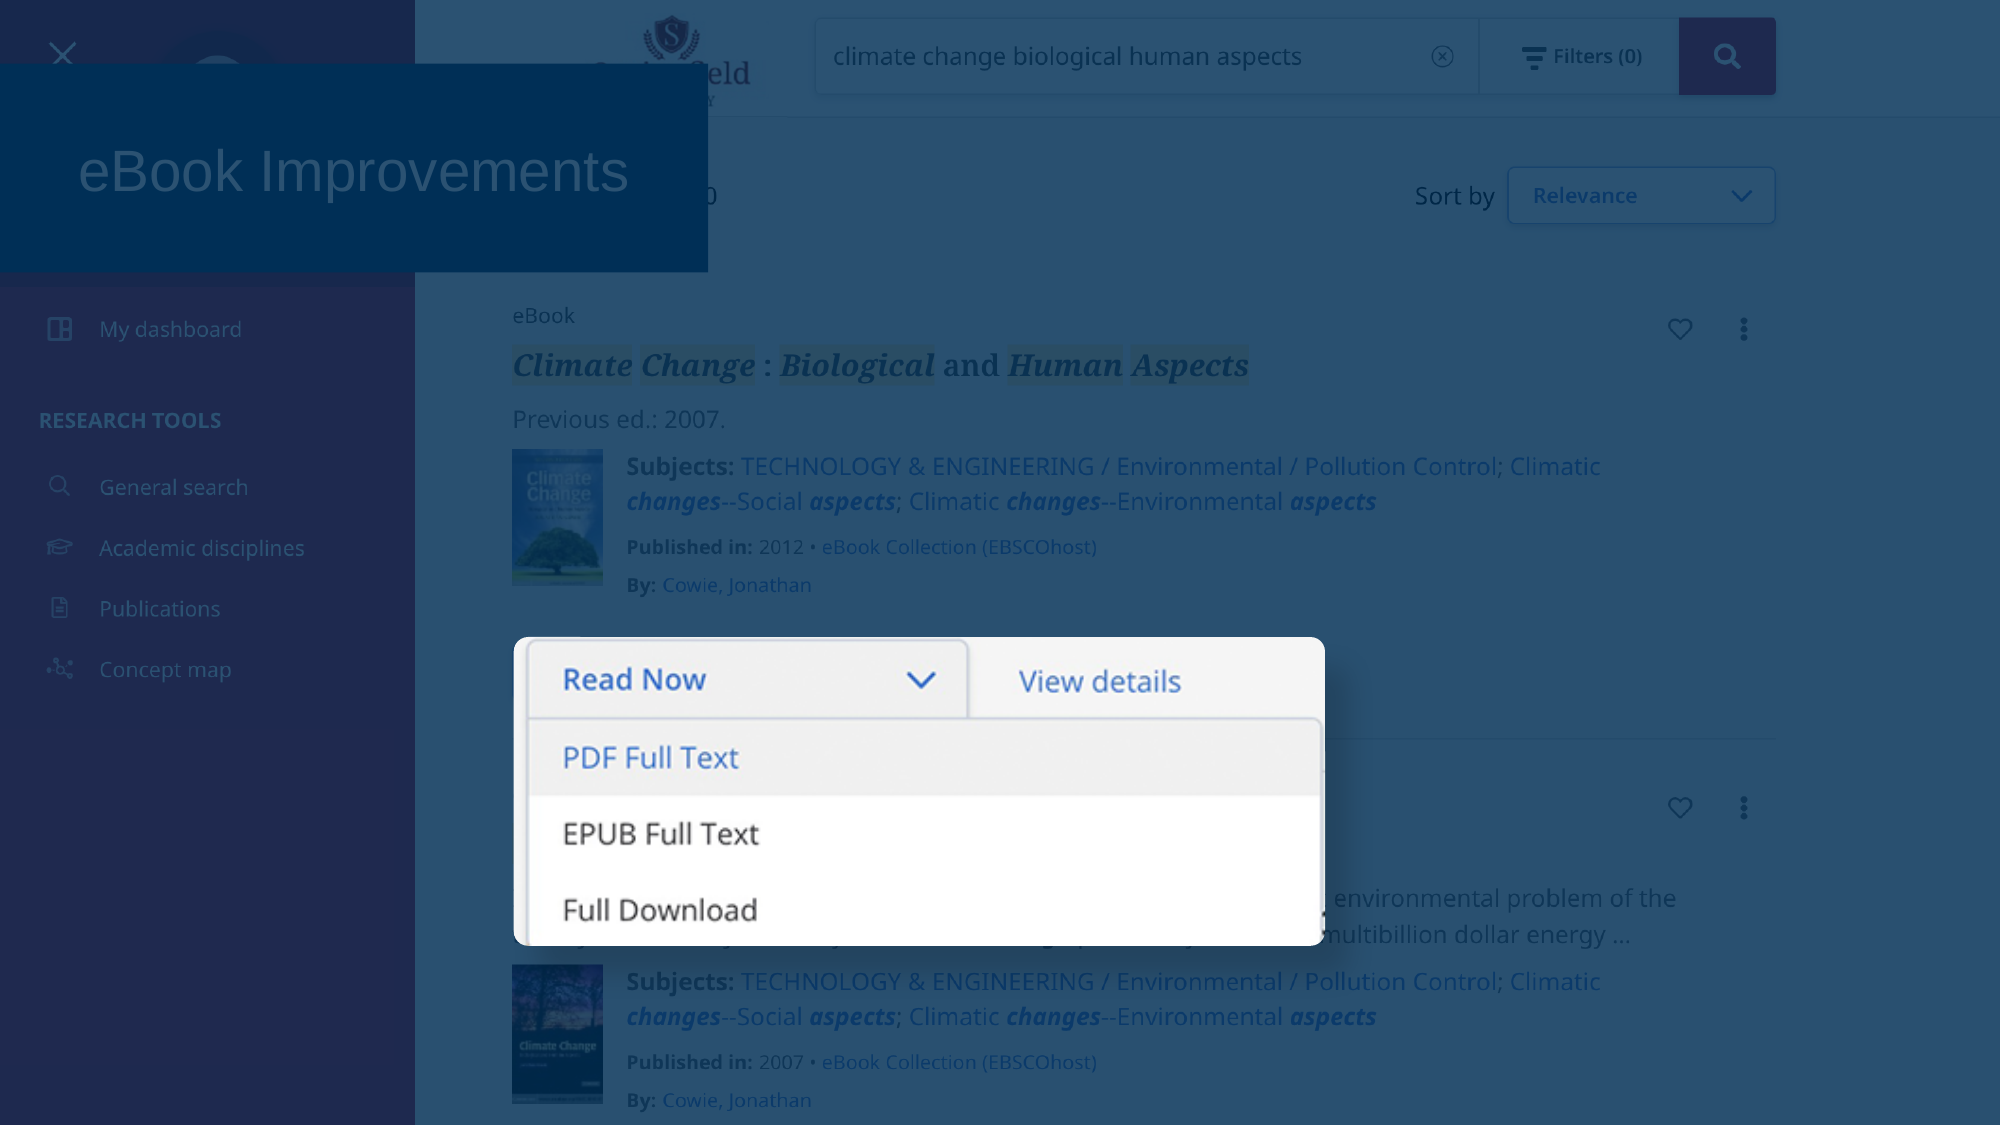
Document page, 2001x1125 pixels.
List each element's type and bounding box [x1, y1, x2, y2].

text_box [0, 0, 2000, 1125]
picture [513, 636, 1325, 946]
